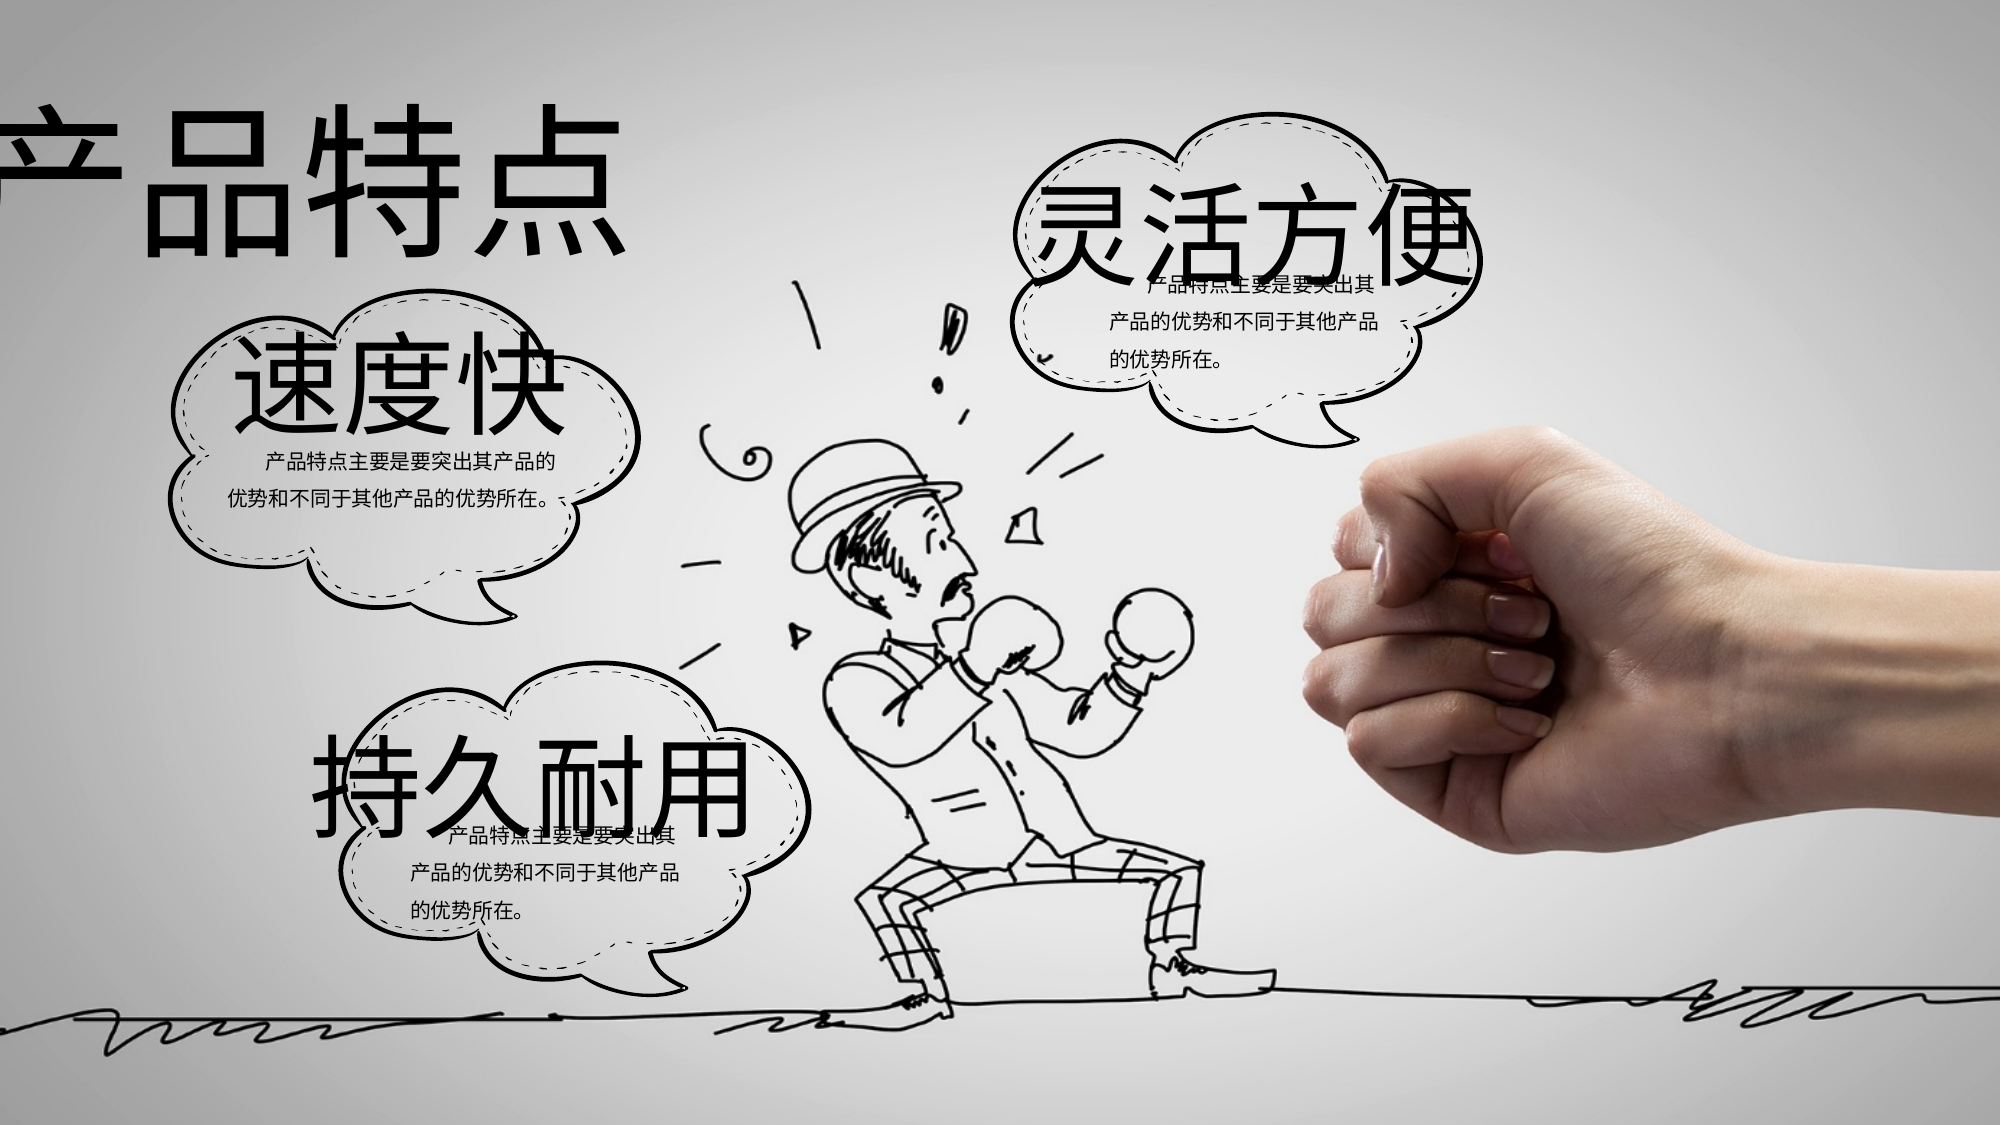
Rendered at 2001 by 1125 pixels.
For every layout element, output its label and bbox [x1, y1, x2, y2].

text_box [999, 110, 1485, 453]
text_box [328, 658, 814, 1002]
text_box [157, 287, 643, 630]
picture [0, 0, 2000, 1125]
